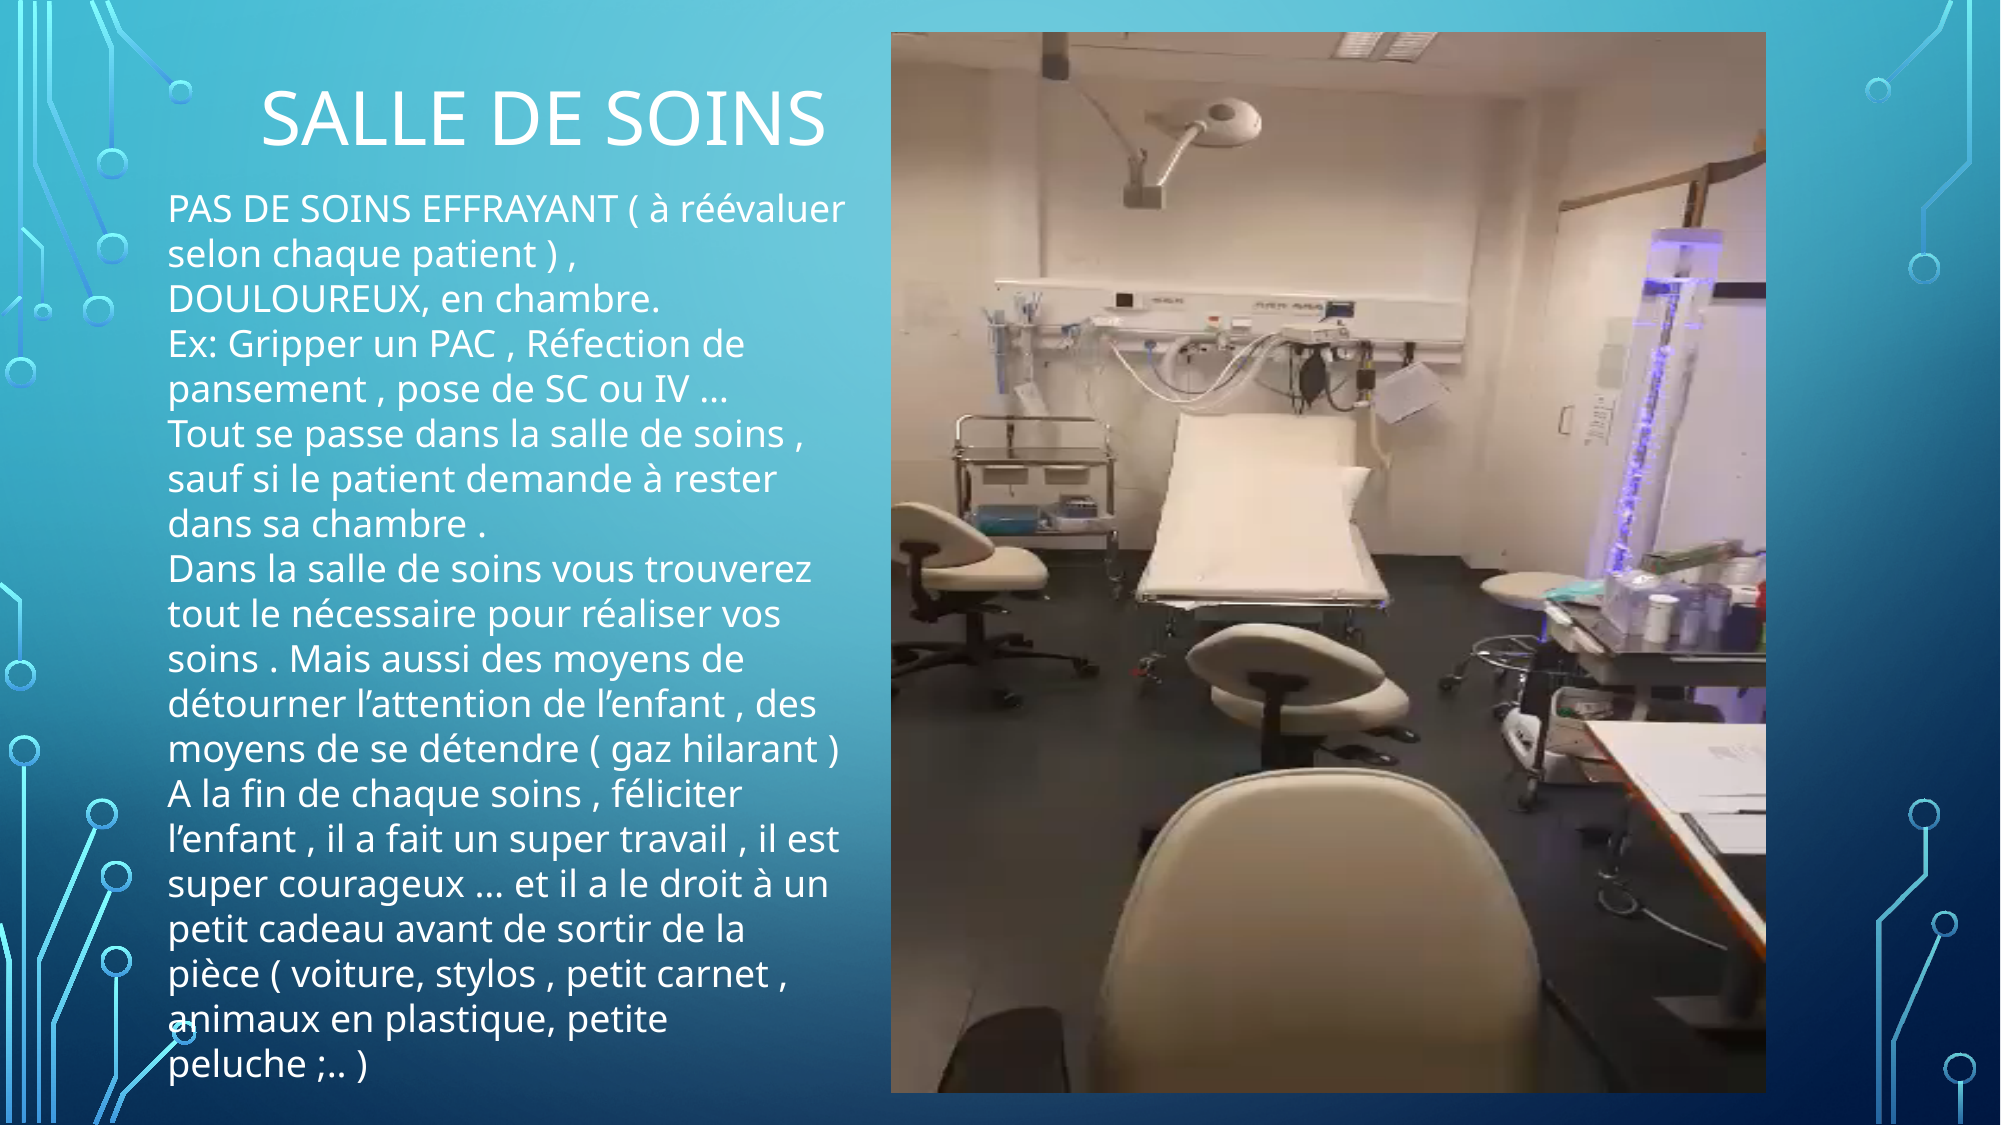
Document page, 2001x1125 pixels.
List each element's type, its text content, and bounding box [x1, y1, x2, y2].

title Salle de soins [245, 0, 1870, 243]
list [890, 31, 1767, 1094]
text_box PAS DE SOINS EFFRAYANT ( à réévaluer selon chaque patient ) , DOULOUREUX, en chambre. Ex: Gripper un PAC , Réfection de pansement , pose de SC ou IV … Tout se passe dans la salle de soins , sauf si le patient demande à rester dans sa chambre . Dans la salle de soins vous trouverez tout le nécessaire pour réaliser vos soins . Mais aussi des moyens de détourner l’attention de l’enfant , des moyens de se détendre ( gaz hilarant ) A la fin de chaque soins , féliciter l’enfant , il a fait un super travail , il est super courageux … et il a le droit à un petit cadeau avant de sortir de la pièce ( voiture, stylos , petit carnet , animaux en plastique, petite peluche ;.. ) [152, 177, 864, 1092]
